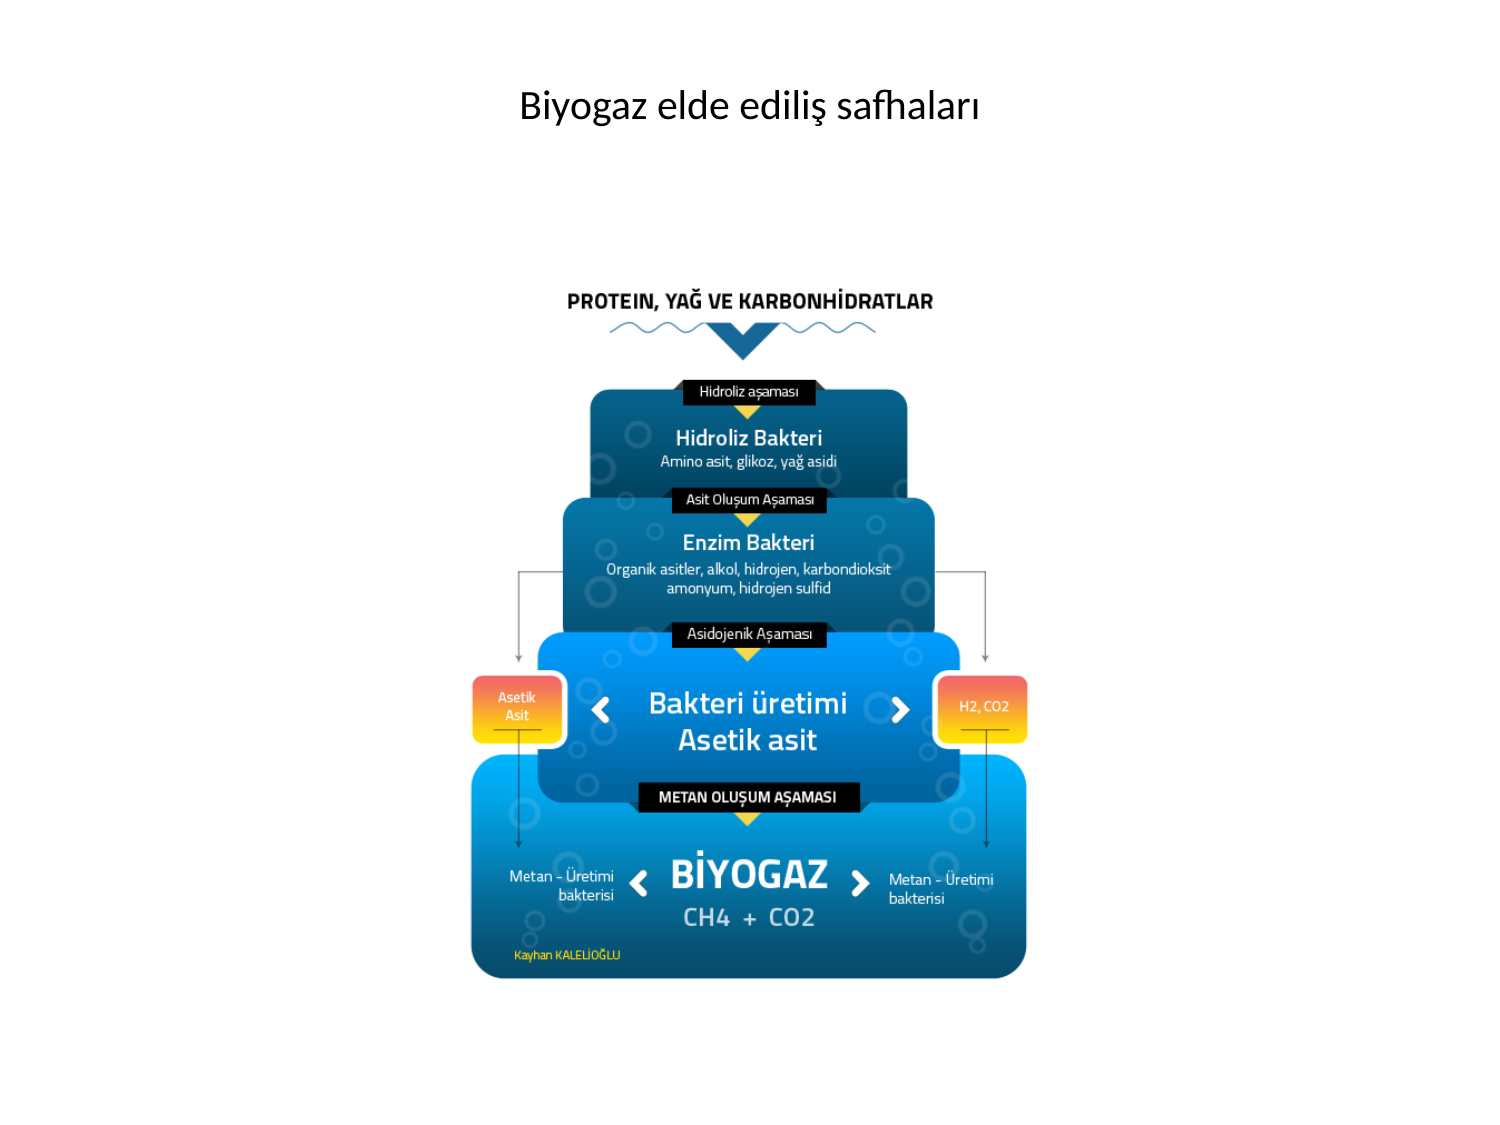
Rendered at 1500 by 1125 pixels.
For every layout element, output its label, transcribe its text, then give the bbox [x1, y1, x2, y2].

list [416, 262, 1084, 1006]
title Biyogaz elde ediliş safhaları [75, 45, 1425, 161]
